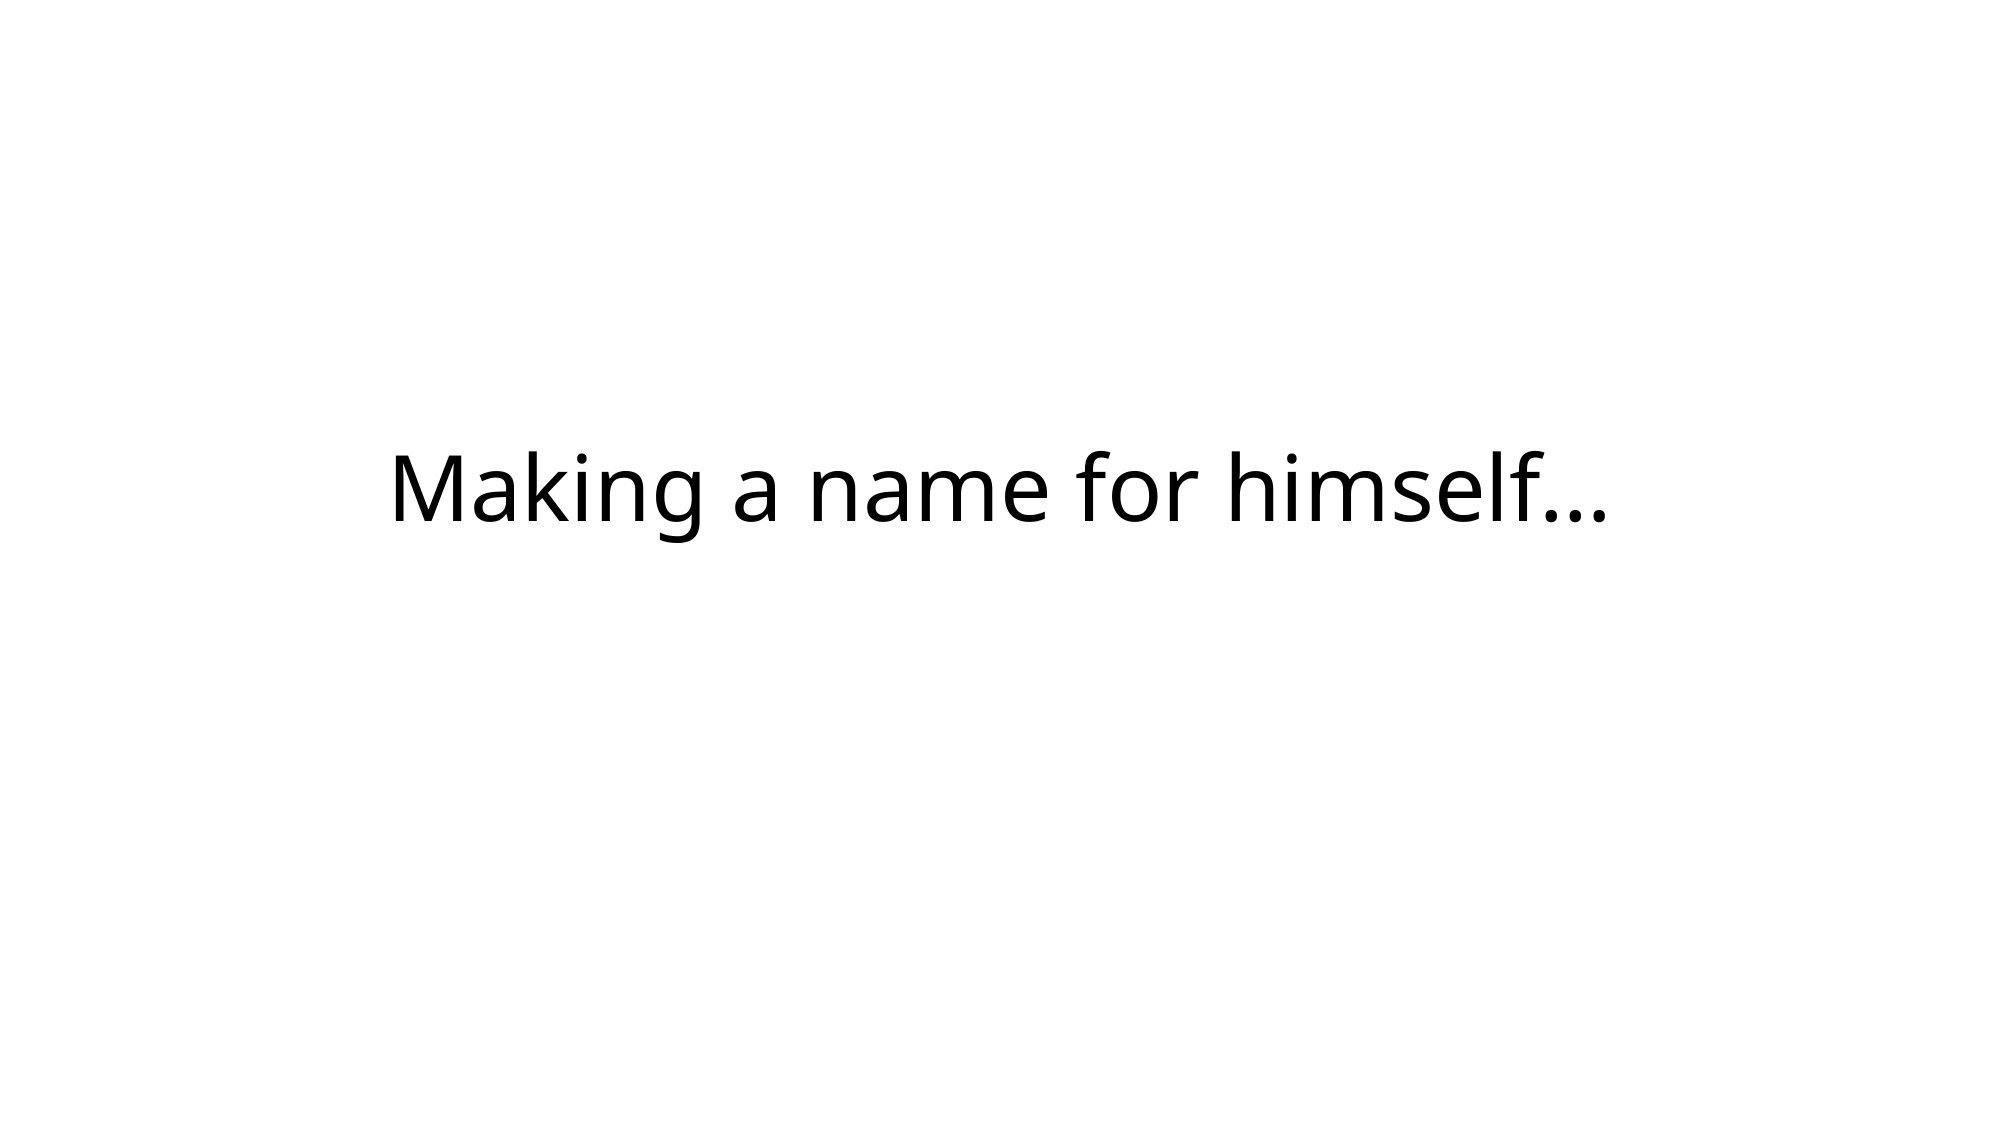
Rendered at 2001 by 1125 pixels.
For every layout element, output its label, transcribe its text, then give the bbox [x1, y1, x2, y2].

title Making a name for himself… [137, 382, 1863, 601]
